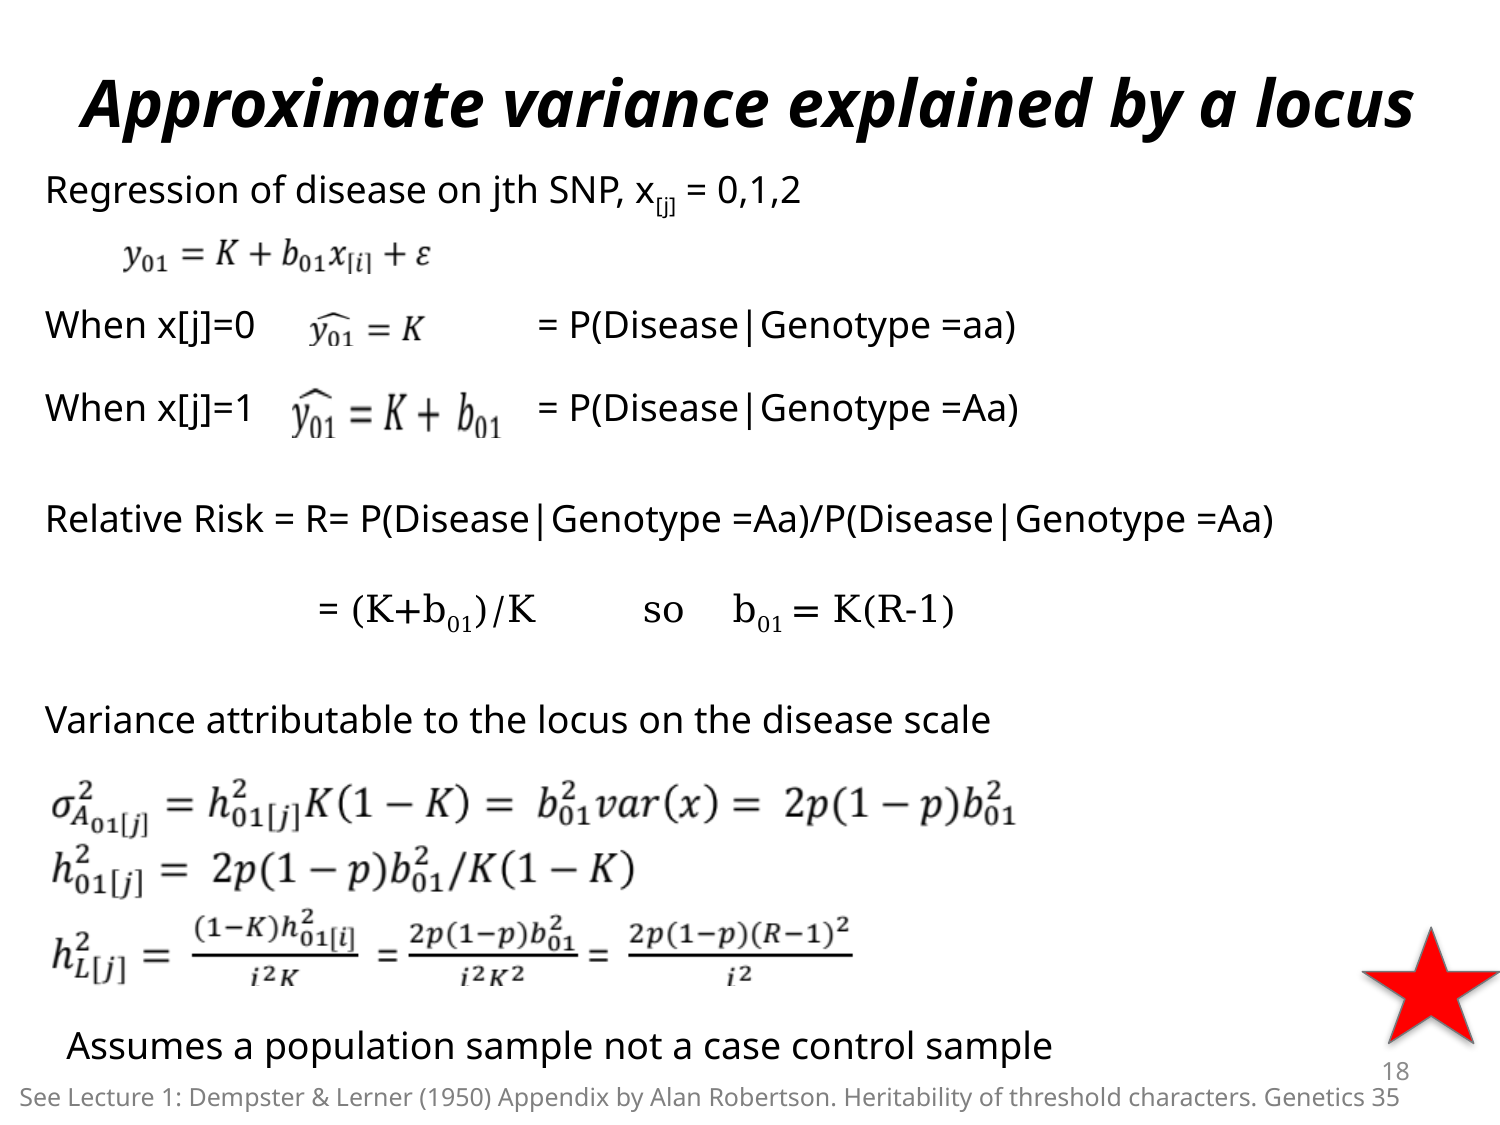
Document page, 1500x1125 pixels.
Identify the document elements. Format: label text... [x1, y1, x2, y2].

text_box Assumes a population sample not a case control sample [51, 1014, 1392, 1074]
text_box When x[j]=1 = P(Disease|Genotype =Aa) [996, 377, 1371, 437]
text_box When x[j]=0 = P(Disease|Genotype =aa) [30, 294, 1371, 354]
text_box Relative Risk = R= P(Disease|Genotype =Aa)/P(Disease|Genotype =Aa) = (K+b01)/K so b01 = K(R-1) [30, 487, 1371, 644]
text_box Variance attributable to the locus on the disease scale [30, 688, 1371, 749]
slide_number 18 [1074, 1042, 1425, 1103]
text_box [308, 305, 1016, 346]
text_box See Lecture 1: Dempster & Lerner (1950) Appendix by Alan Robertson. Heritability of threshold characters. Genetics 35 [4, 1074, 1500, 1120]
title Approximate variance explained by a locus [0, 45, 1500, 158]
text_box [122, 229, 830, 275]
text_box Regression of disease on jth SNP, x[j] = 0,1,2 [30, 159, 1371, 225]
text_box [51, 774, 1142, 986]
text_box [1361, 926, 1500, 1045]
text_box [291, 379, 999, 438]
text_box When x[j]=1 = P(Disease|Genotype =Aa) [30, 377, 293, 437]
